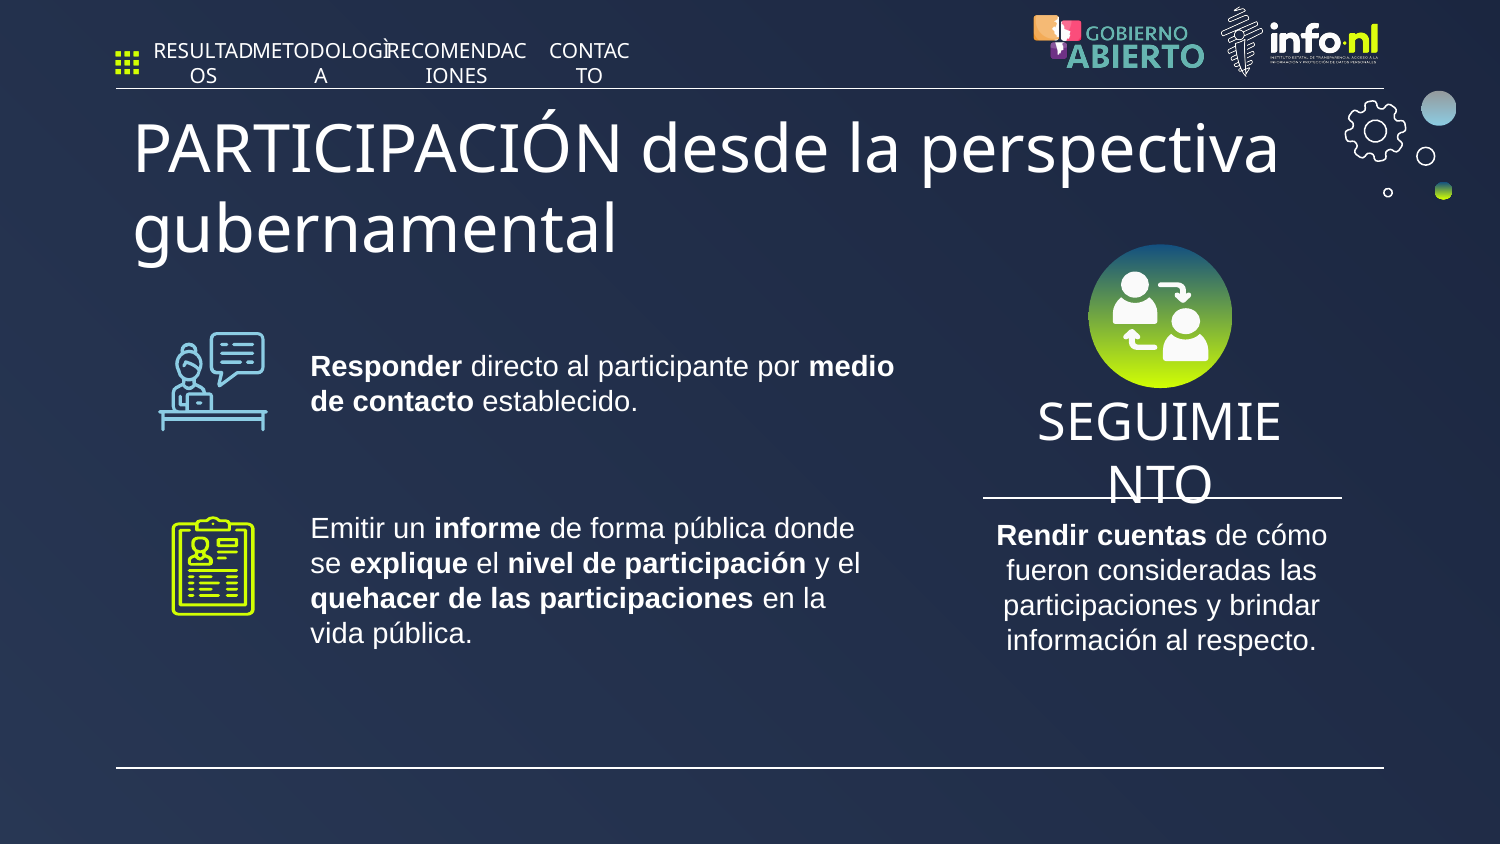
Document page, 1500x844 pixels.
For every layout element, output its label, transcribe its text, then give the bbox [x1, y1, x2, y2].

text_box RESULTADOS [148, 45, 250, 81]
title SEGUIMIENTO [1017, 414, 1304, 488]
text_box CONTACTO [546, 45, 633, 81]
text_box [1421, 90, 1457, 126]
subtitle Rendir cuentas de cómo fueron consideradas las participaciones y brindar información al respecto. [967, 501, 1357, 665]
picture [1220, 5, 1380, 78]
text_box Emitir un informe de forma pública donde se explique el nivel de participación y el quehacer de las participaciones en la vida pública. [295, 494, 889, 594]
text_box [115, 50, 139, 75]
text_box RECOMENDACIONES [392, 45, 527, 81]
title PARTICIPACIÓN desde la perspectiva gubernamental [117, 95, 1383, 191]
text_box Responder directo al participante por medio de contacto establecido. [295, 332, 924, 432]
text_box [1088, 244, 1233, 389]
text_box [157, 331, 269, 432]
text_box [171, 515, 255, 616]
text_box METODOLOGÌA [250, 45, 392, 81]
text_box [1434, 181, 1453, 200]
text_box [1345, 100, 1406, 162]
text_box [109, 45, 145, 56]
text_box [1112, 271, 1209, 362]
picture [1033, 14, 1205, 69]
